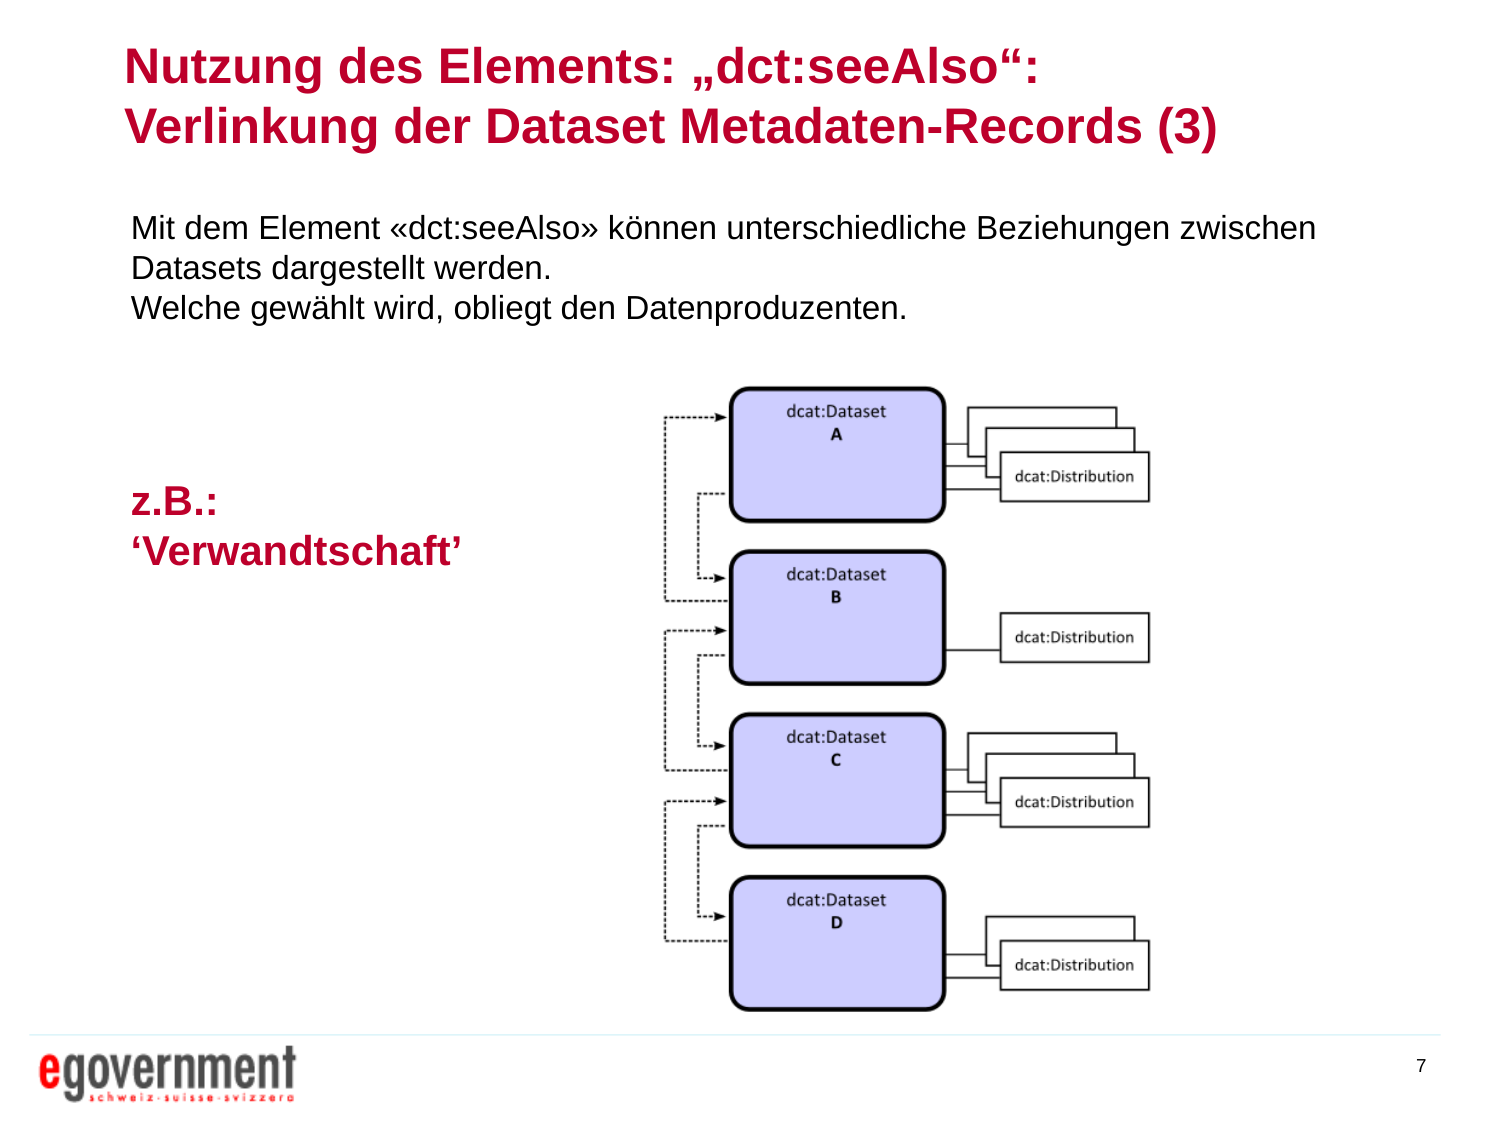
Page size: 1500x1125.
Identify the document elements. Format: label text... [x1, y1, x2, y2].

text_box Nutzung des Elements: „dct:seeAlso“: Verlinkung der Dataset Metadaten-Records (3) [109, 0, 1353, 188]
picture [643, 377, 1165, 1024]
text_box Mit dem Element «dct:seeAlso» können unterschiedliche Beziehungen zwischen Datasets dargestellt werden. Welche gewählt wird, obliegt den Datenproduzenten. [115, 207, 1337, 326]
picture [31, 1036, 305, 1114]
text_box z.B.: ‘Verwandtschaft’ [115, 437, 526, 610]
